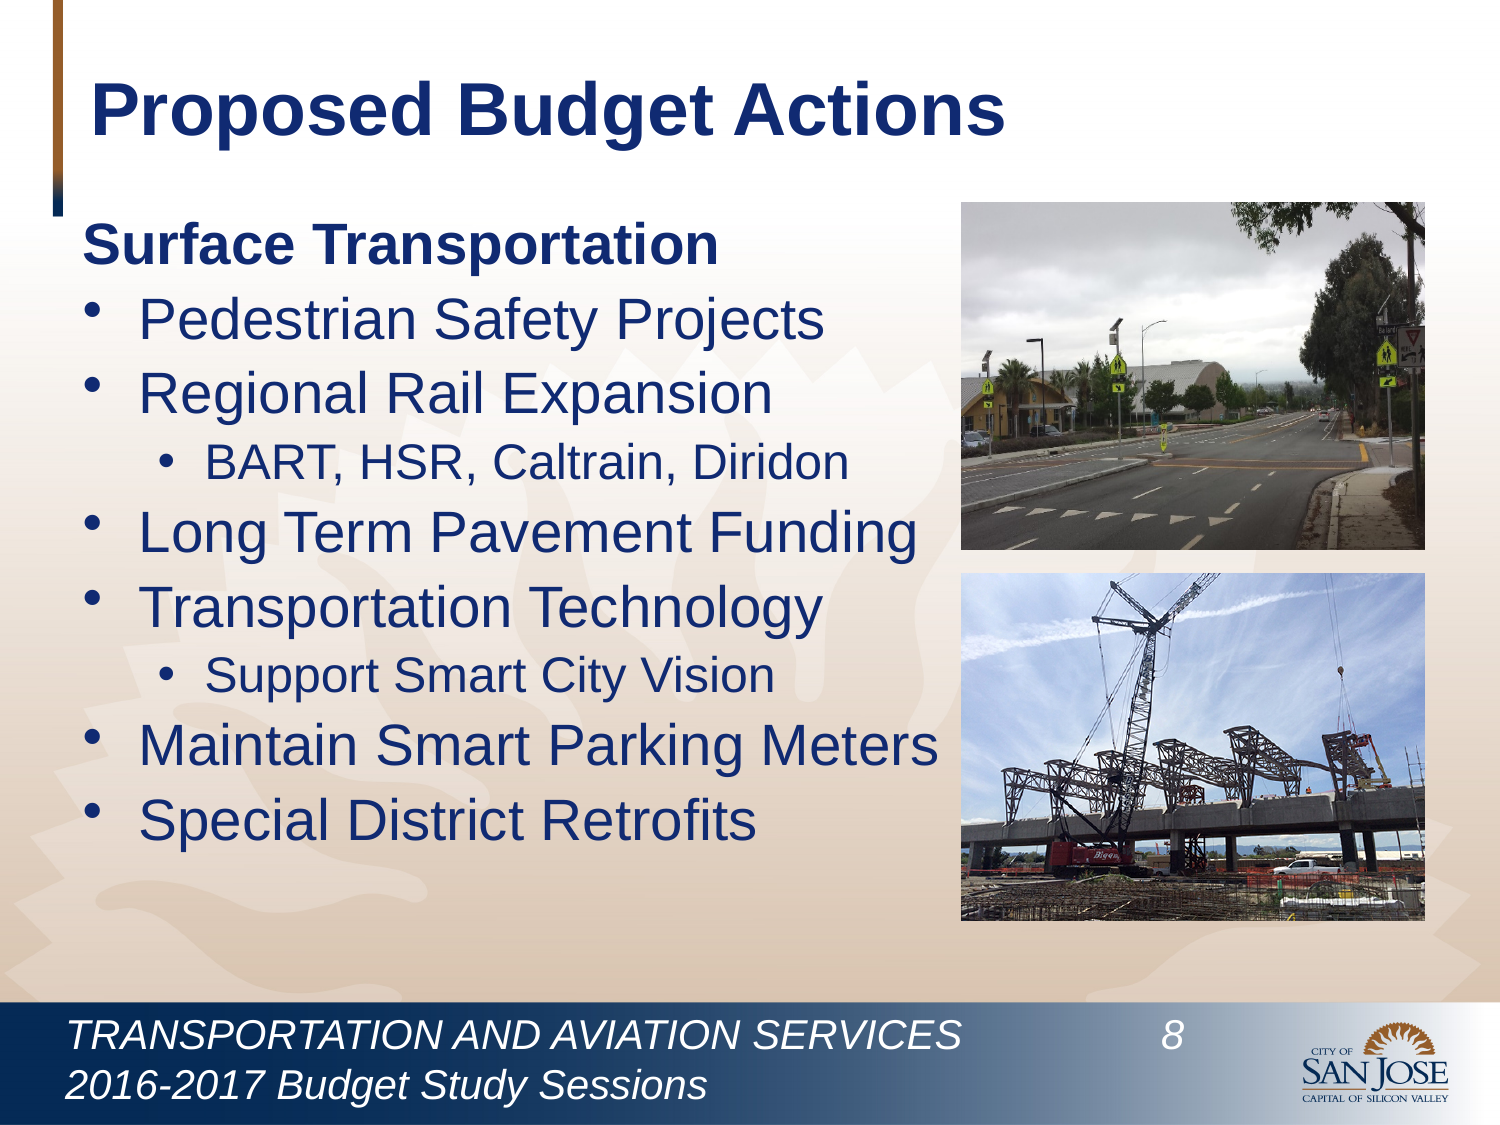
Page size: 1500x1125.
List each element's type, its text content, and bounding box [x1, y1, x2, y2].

title Proposed Budget Actions [75, 49, 1438, 162]
list Surface Transportation Pedestrian Safety Projects Regional Rail Expansion BART, HSR, Caltrain, Diridon Long Term Pavement Funding Transportation Technology Support Smart City Vision Maintain Smart Parking Meters Special District Retrofits [67, 206, 1500, 1021]
picture [0, 0, 1500, 1125]
footer TRANSPORTATION AND AVIATION SERVICES 8 2016-2017 Budget Study Sessions [50, 999, 1438, 1100]
picture [961, 573, 1425, 921]
